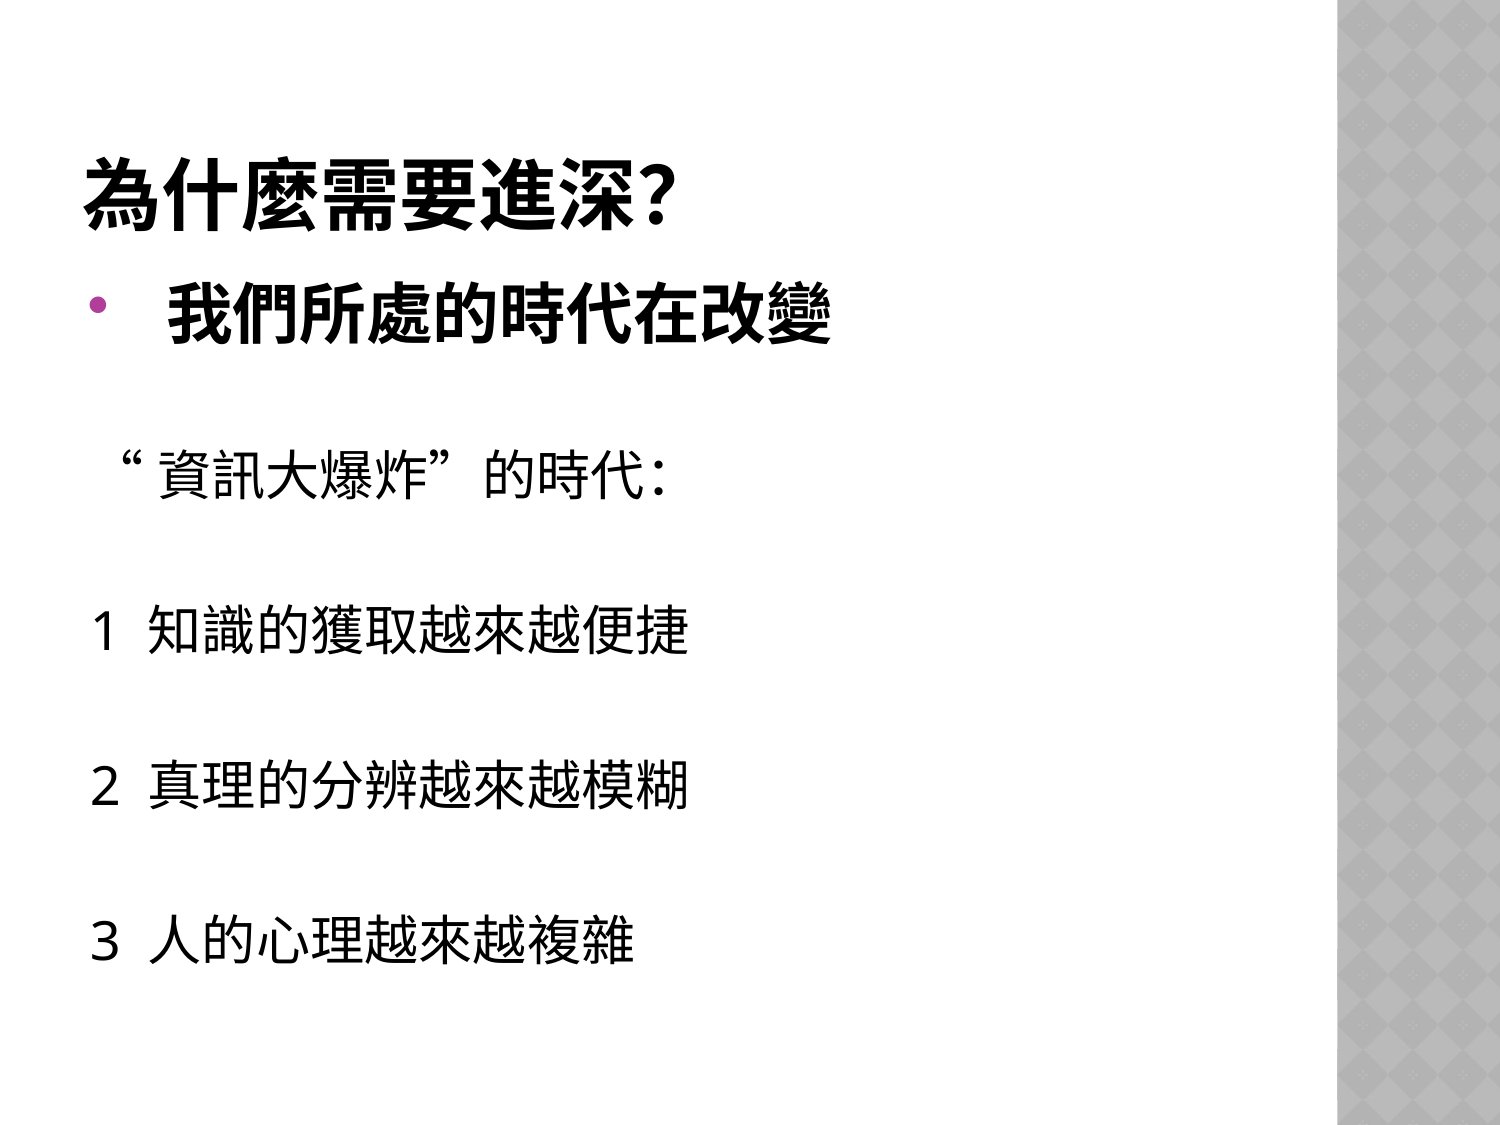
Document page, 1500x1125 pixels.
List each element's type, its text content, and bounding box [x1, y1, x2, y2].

list 我們所處的時代在改變 “資訊大爆炸”的時代： 1 知識的獲取越來越便捷 2 真理的分辨越來越模糊 3 人的心理越來越複雜 [75, 264, 1263, 1059]
title 為什麼需要進深？ [75, 52, 1263, 240]
